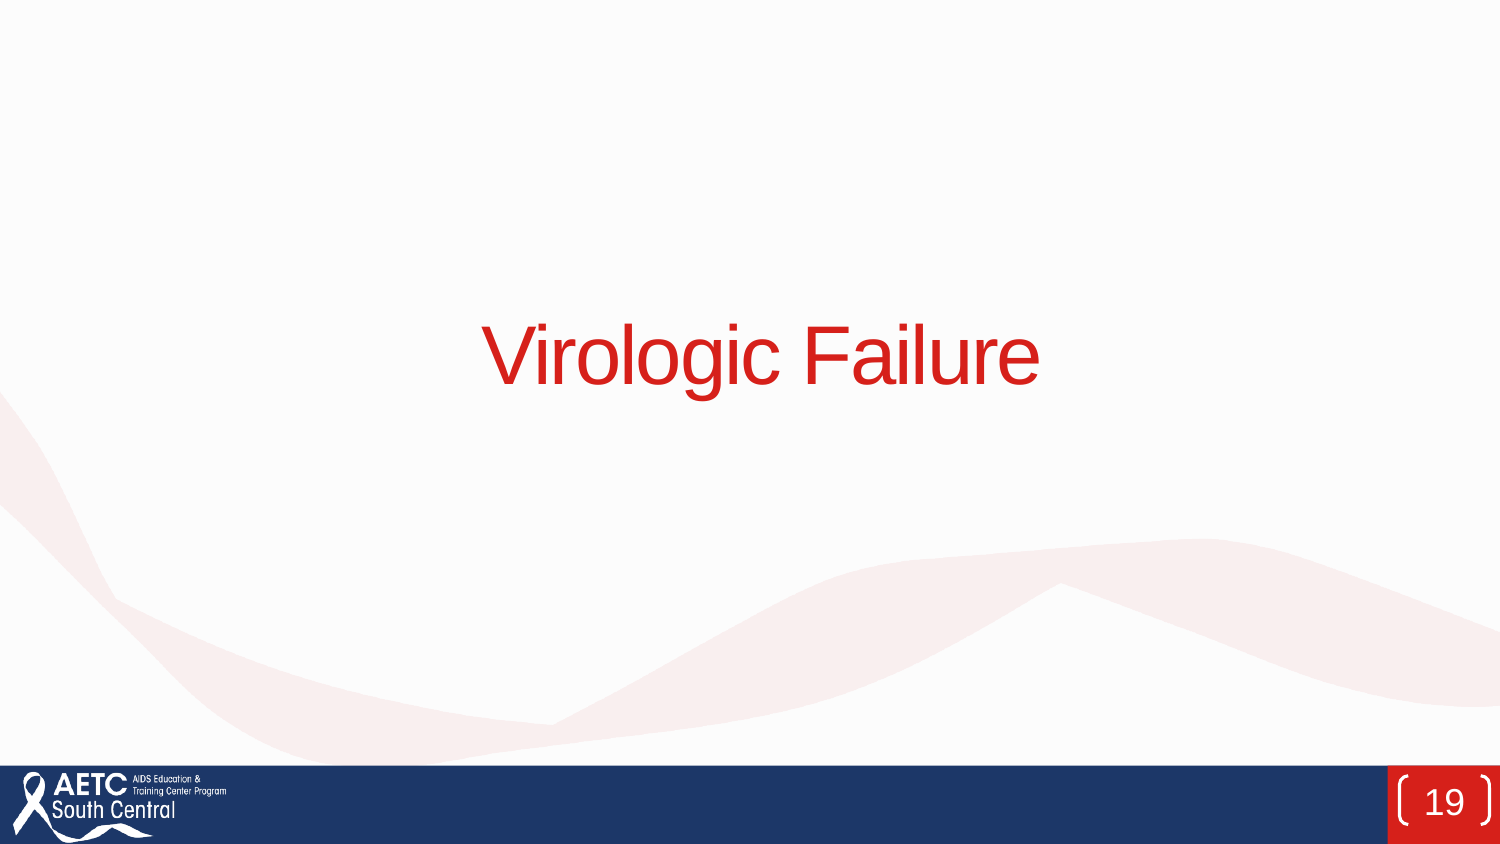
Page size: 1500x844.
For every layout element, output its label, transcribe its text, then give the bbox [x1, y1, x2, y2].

picture [12, 770, 227, 844]
title Virologic Failure [262, 281, 1263, 422]
slide_number 19 [1397, 774, 1492, 827]
